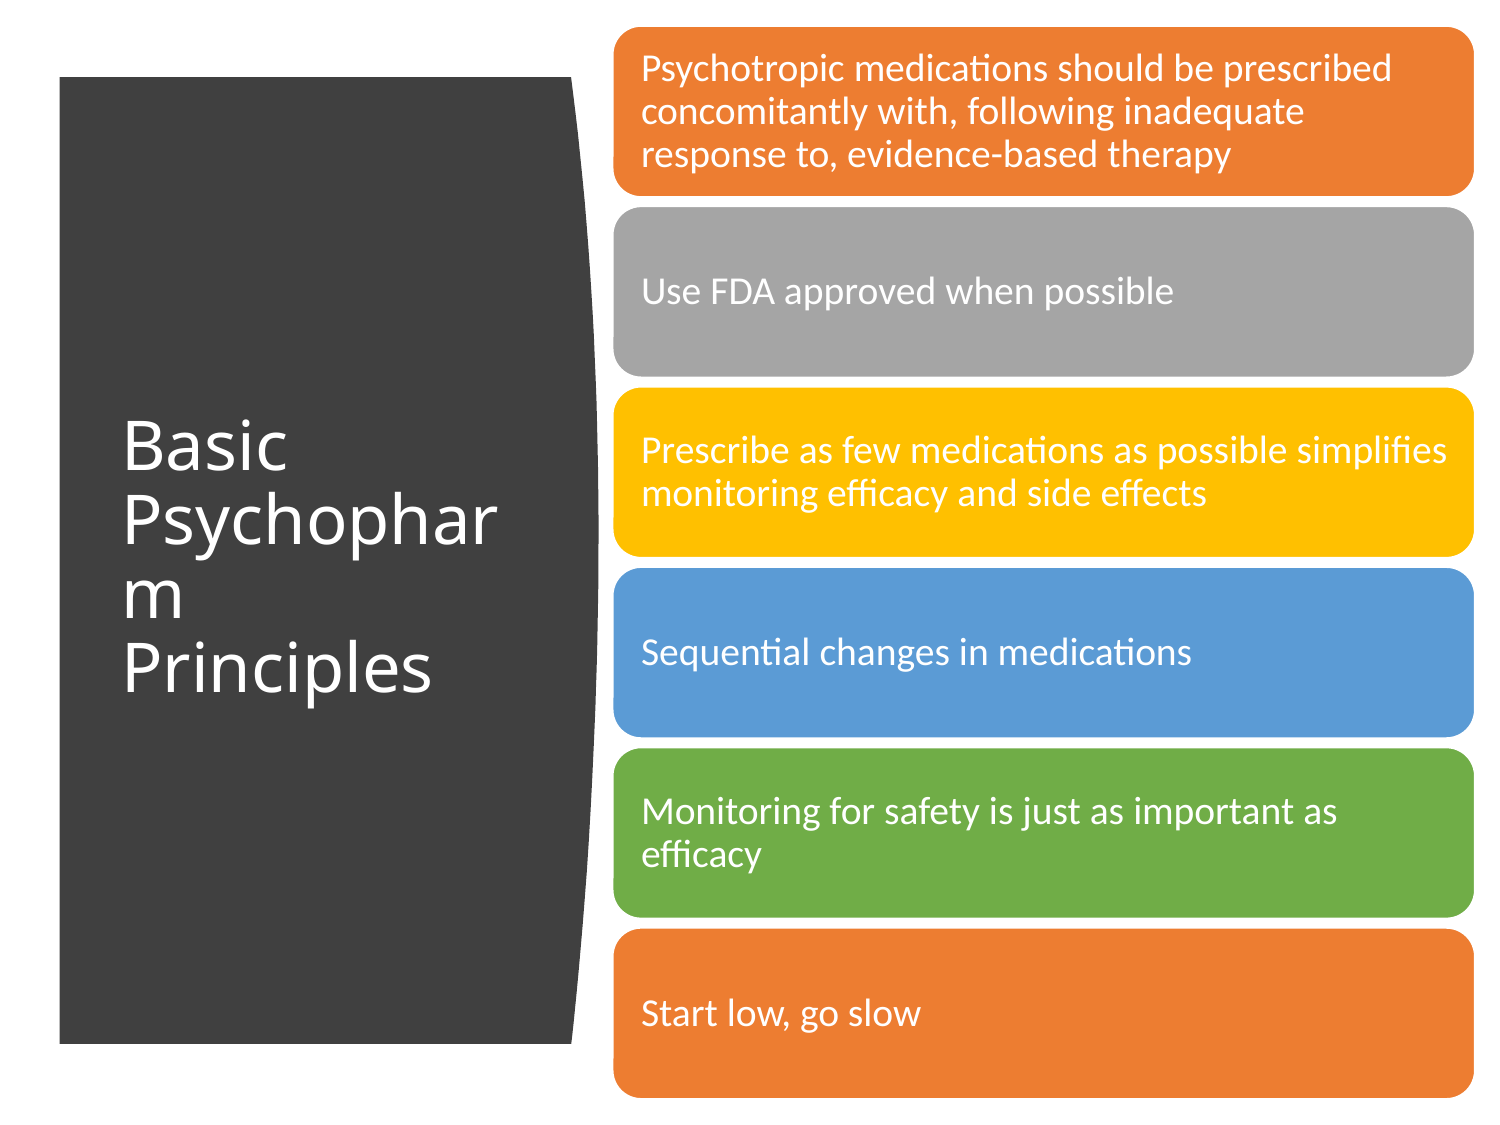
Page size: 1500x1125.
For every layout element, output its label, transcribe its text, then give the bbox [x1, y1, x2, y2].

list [612, 12, 1475, 1113]
text_box [58, 76, 600, 1045]
title Basic Psychopharm Principles [106, 166, 527, 953]
